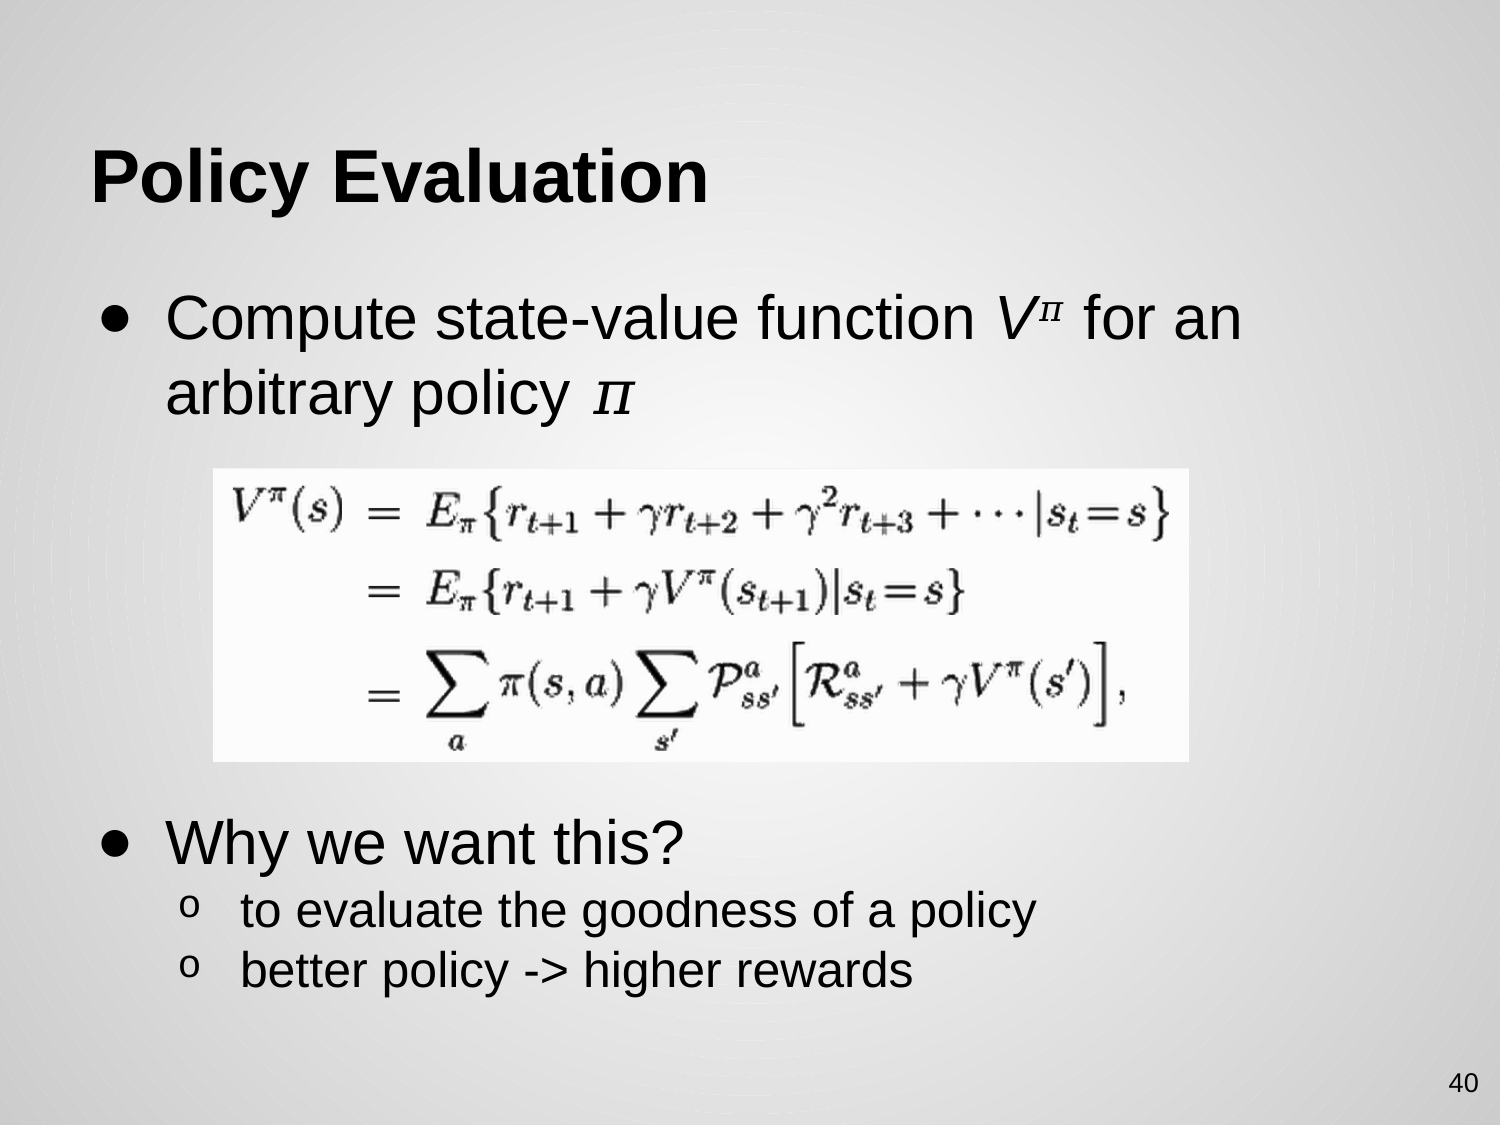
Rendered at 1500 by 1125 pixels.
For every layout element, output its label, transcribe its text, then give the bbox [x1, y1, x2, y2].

picture [213, 467, 1189, 762]
slide_number 40 [1403, 1038, 1494, 1125]
title Policy Evaluation [75, 45, 1425, 233]
list Compute state-value function V𝜋 for an arbitrary policy 𝜋 Why we want this? to evaluate the goodness of a policy better policy -> higher rewards [75, 262, 1425, 1078]
